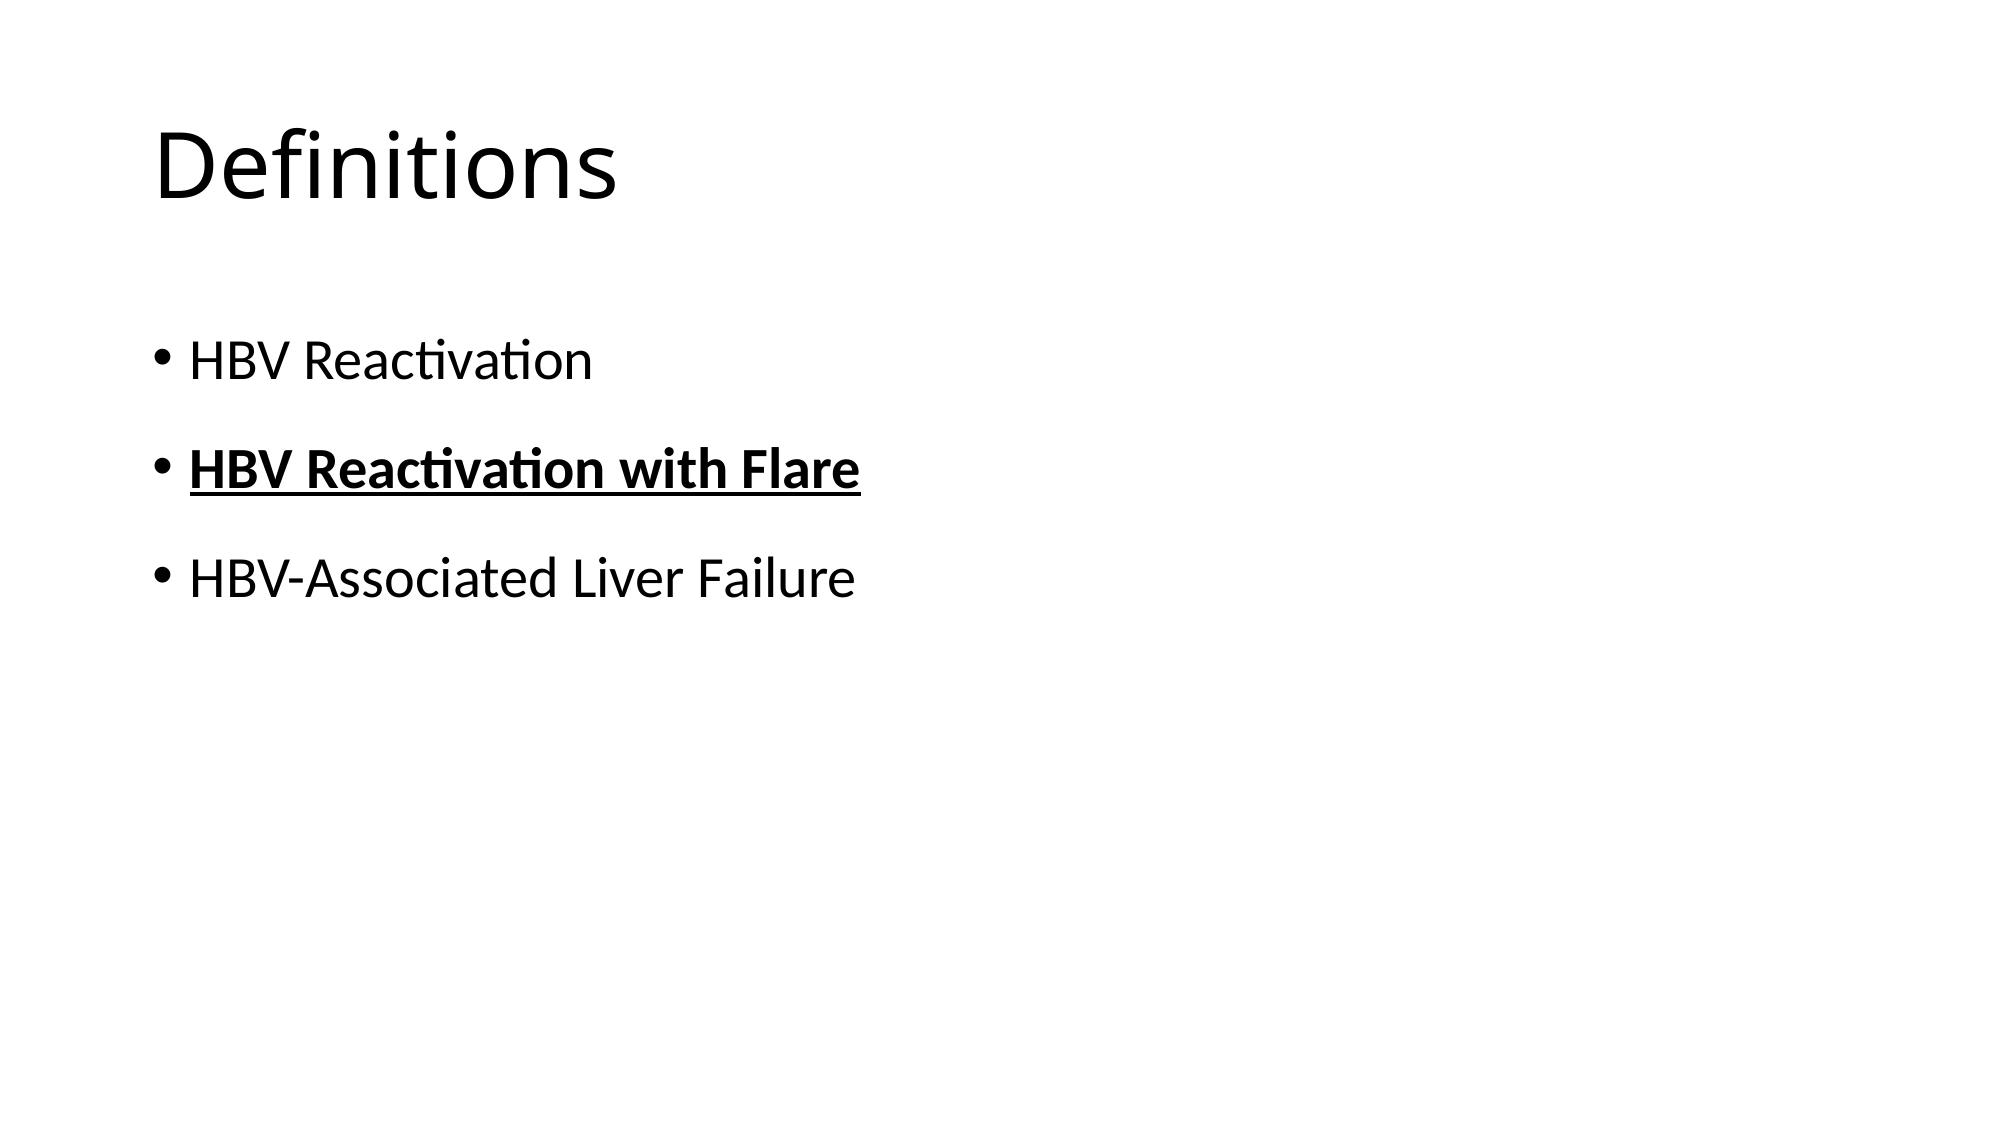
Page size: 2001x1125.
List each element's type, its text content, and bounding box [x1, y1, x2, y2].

list HBV Reactivation HBV Reactivation with Flare HBV-Associated Liver Failure [137, 299, 1863, 1014]
title Definitions [137, 59, 1863, 278]
